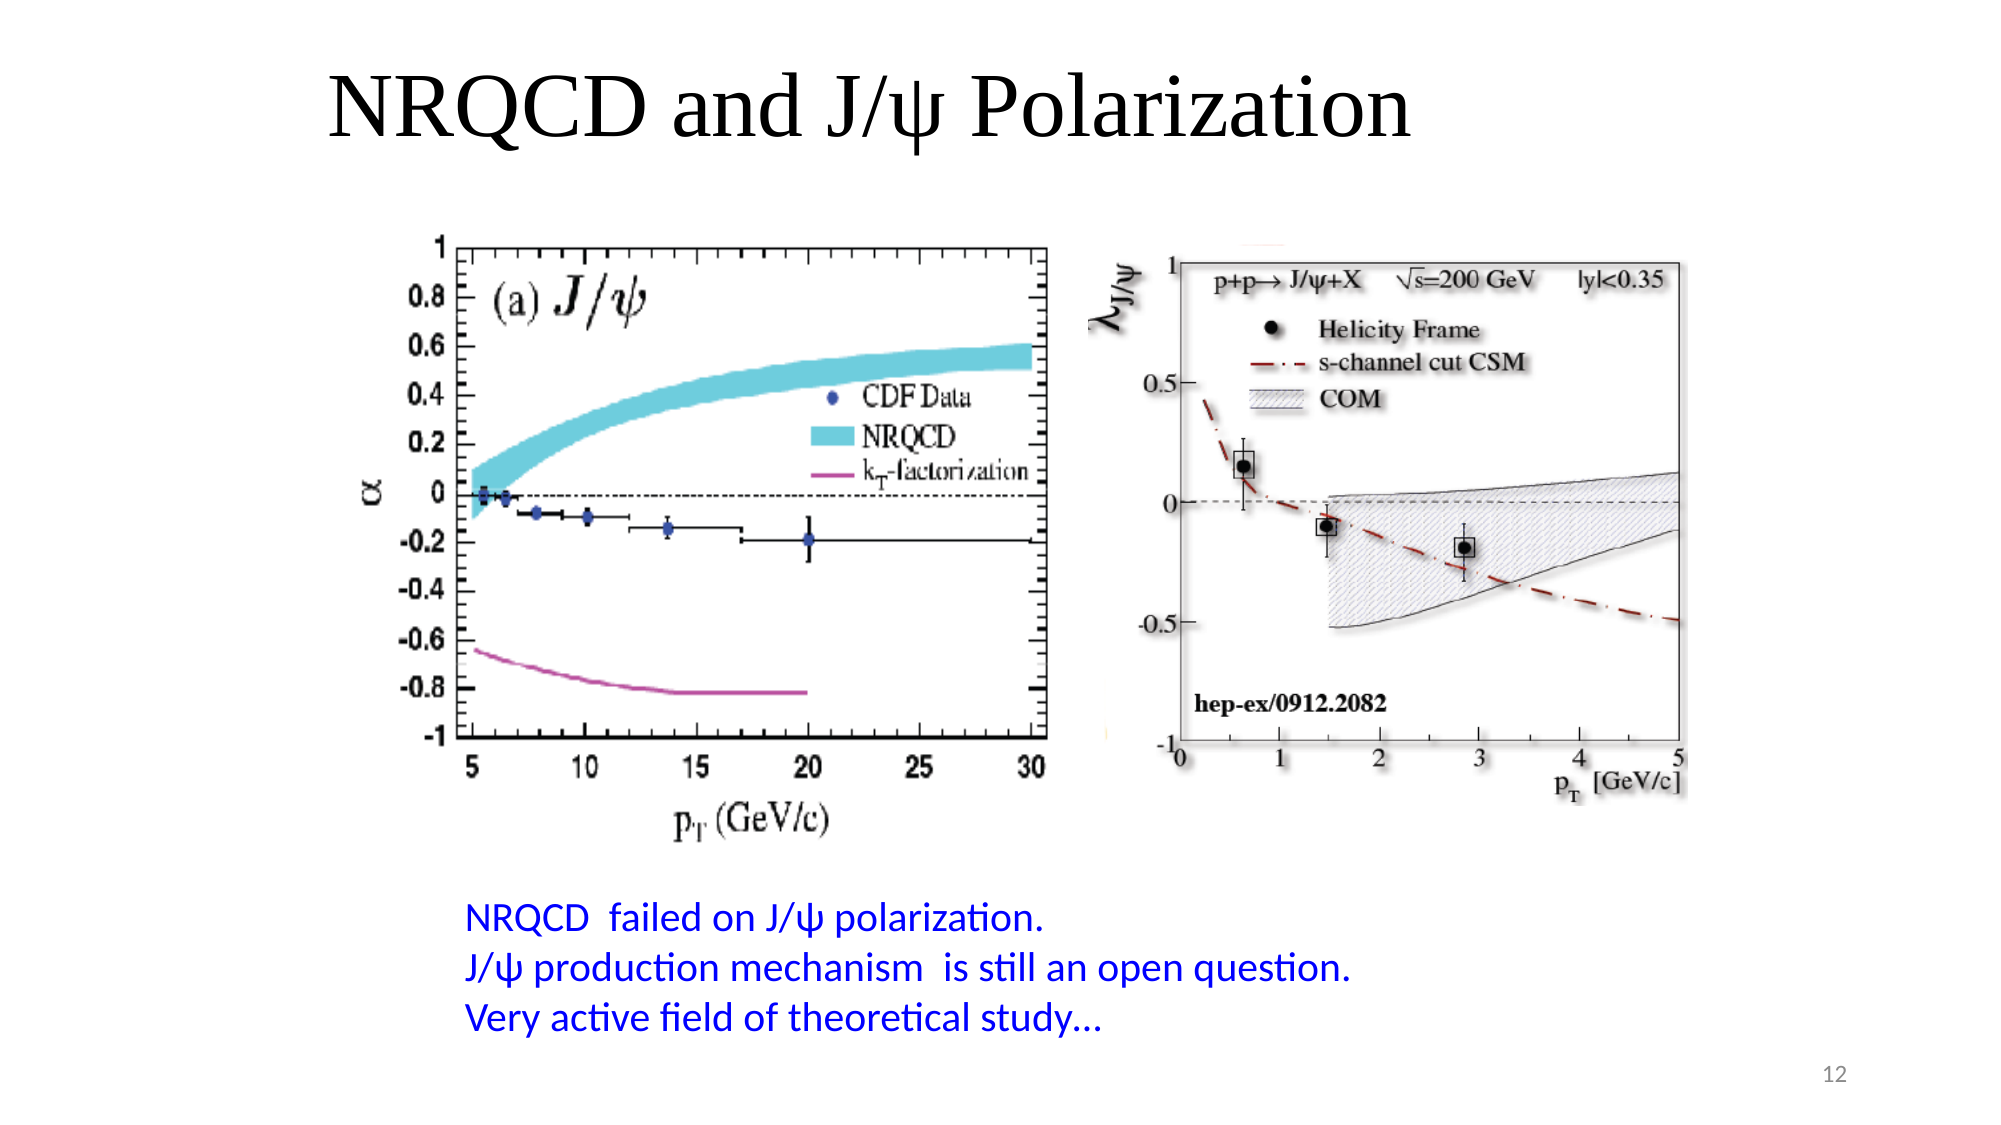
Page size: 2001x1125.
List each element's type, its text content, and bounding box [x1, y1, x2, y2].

slide_number 12 [1412, 1042, 1863, 1103]
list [1088, 237, 1688, 806]
text_box NRQCD failed on J/ψ polarization. J/ψ production mechanism is still an open question. Very active field of theoretical study… [449, 882, 1575, 1048]
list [312, 199, 1088, 883]
title NRQCD and J/ψ Polarization [312, 12, 1588, 200]
